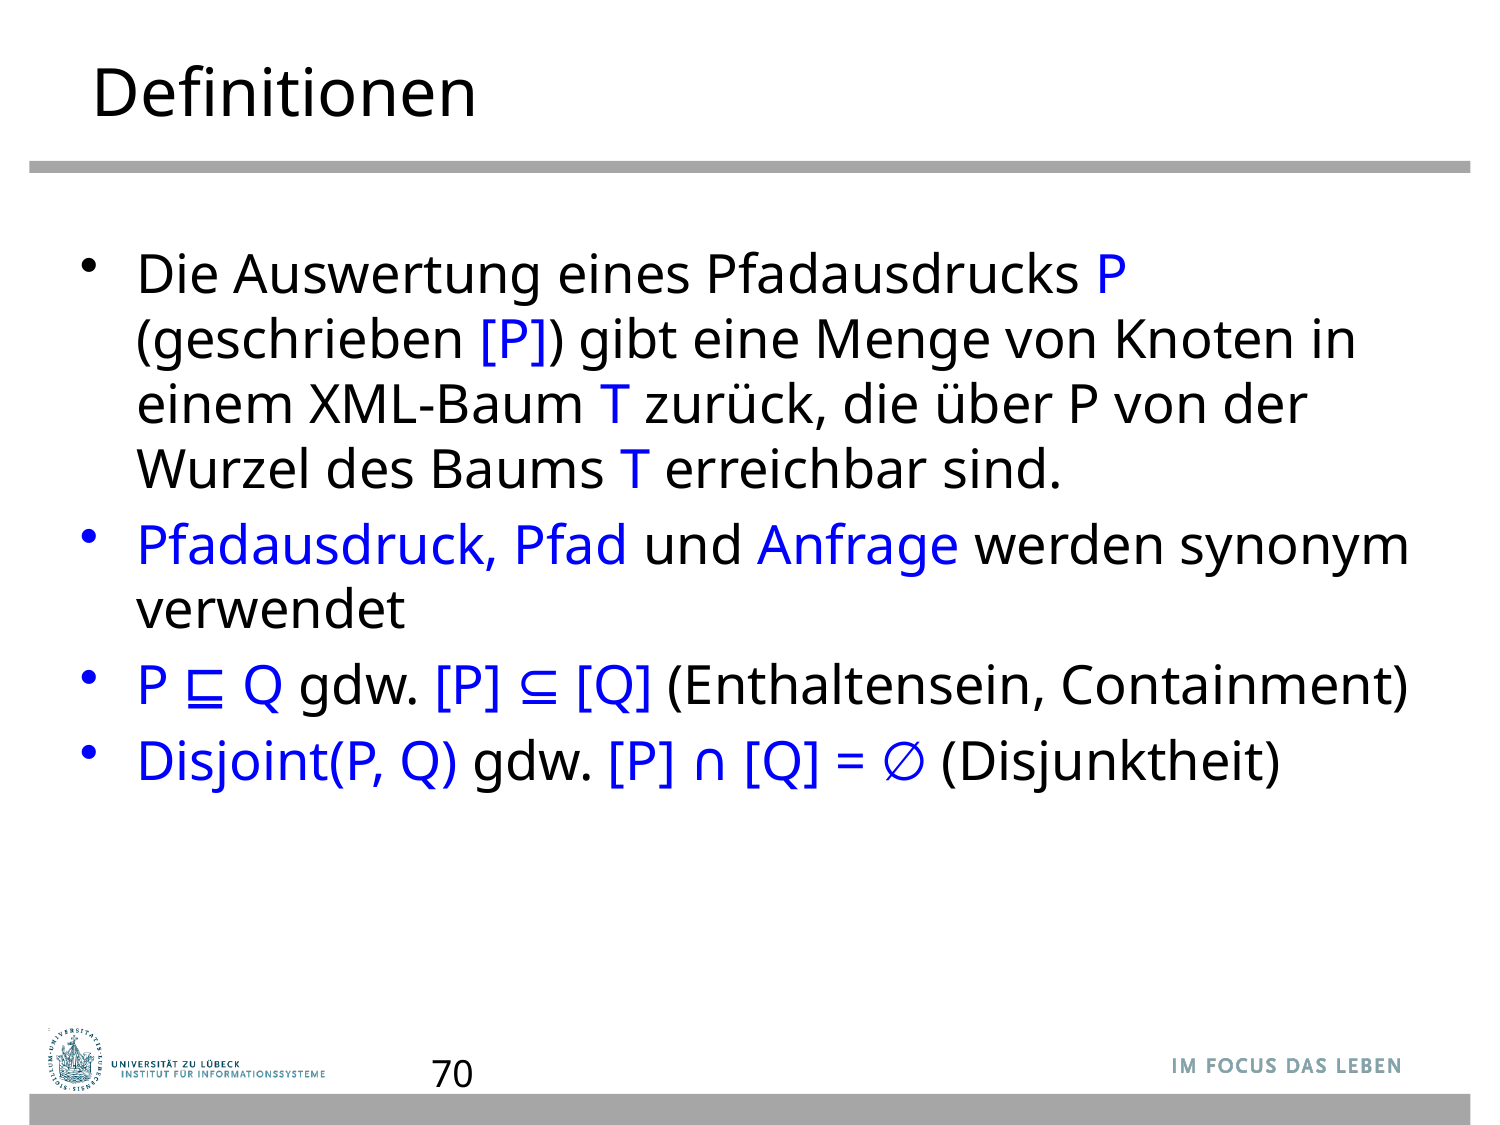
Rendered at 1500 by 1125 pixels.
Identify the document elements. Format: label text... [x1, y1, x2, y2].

picture [1173, 1058, 1400, 1073]
slide_number 70 [430, 1050, 632, 1083]
title Definitionen [76, 42, 1427, 126]
list Die Auswertung eines Pfadausdrucks P (geschrieben [P]) gibt eine Menge von Knoten in einem XML-Baum T zurück, die über P von der Wurzel des Baums T erreichbar sind. Pfadausdruck, Pfad und Anfrage werden synonym verwendet P ⊑ Q gdw. [P] ⊆ [Q] (Enthaltensein, Containment) Disjoint(P, Q) gdw. [P] ∩ [Q] = ∅ (Disjunktheit) [64, 231, 1428, 764]
